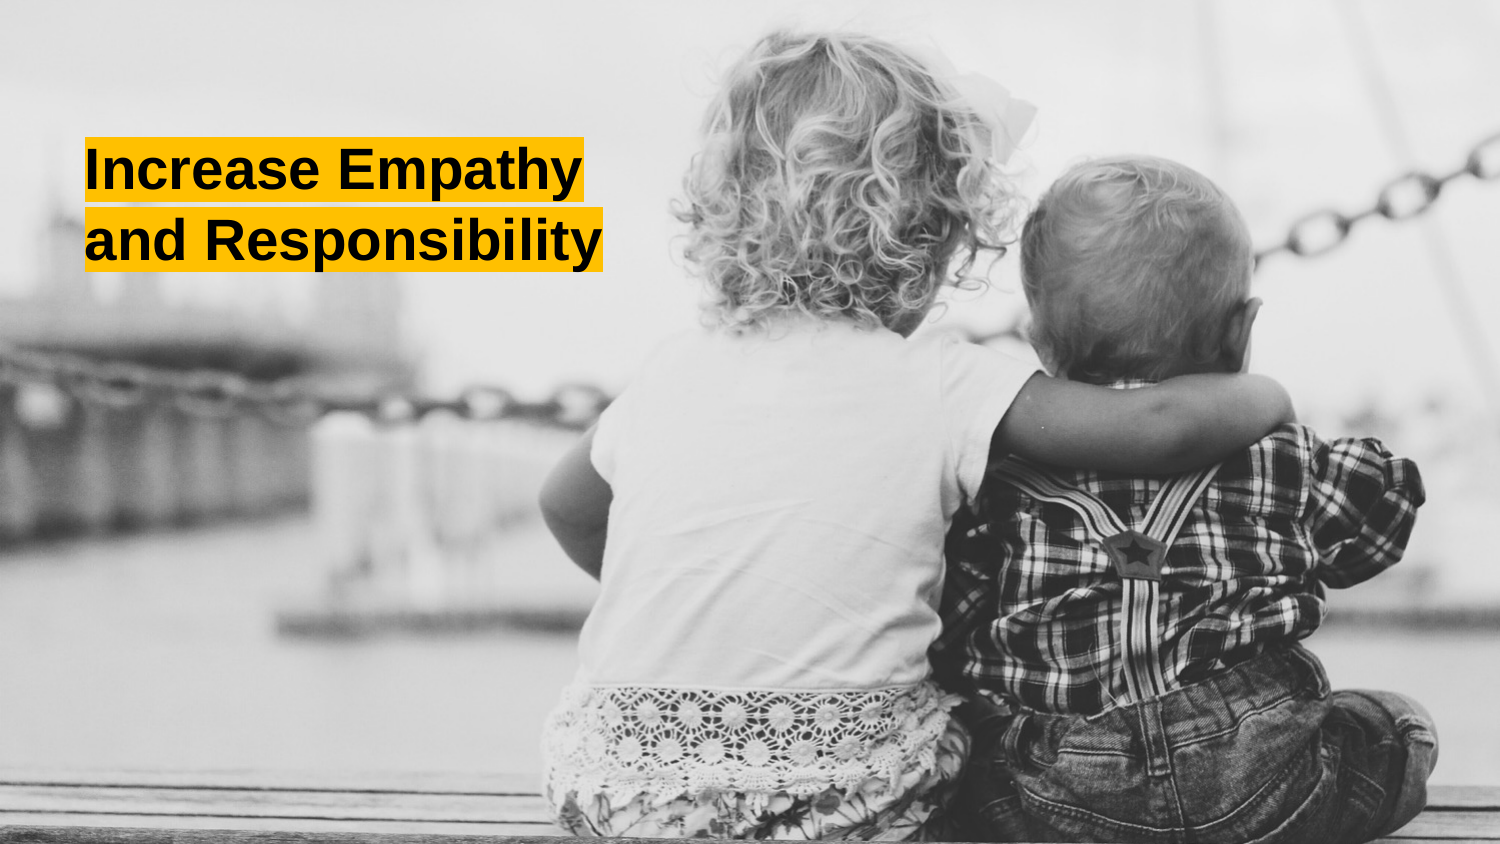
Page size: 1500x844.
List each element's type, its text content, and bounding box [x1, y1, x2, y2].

picture [0, 0, 1500, 844]
title Increase Empathy and Responsibility [69, 116, 674, 286]
